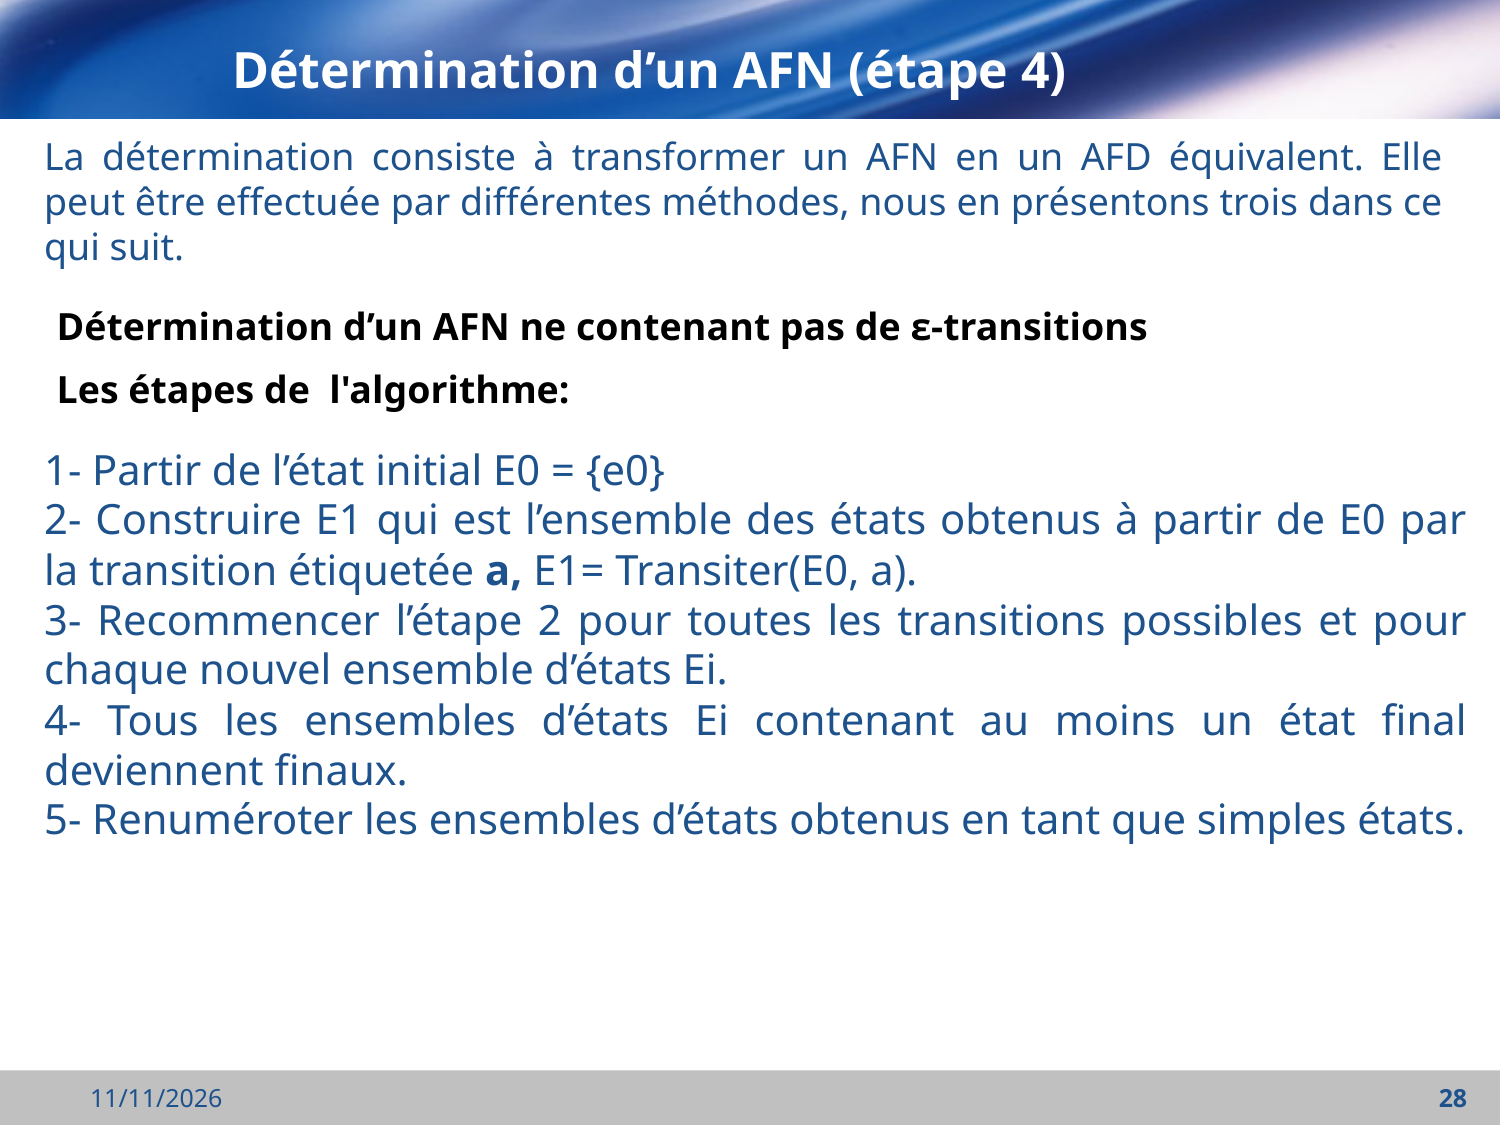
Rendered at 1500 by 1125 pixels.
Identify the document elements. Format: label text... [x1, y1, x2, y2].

text_box Détermination d’un AFN ne contenant pas de ε-transitions [41, 295, 1317, 356]
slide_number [74, 1074, 491, 1118]
slide_number 28 [1316, 1074, 1483, 1125]
text_box Détermination d’un AFN (étape 4) [217, 31, 1082, 107]
text_box La détermination consiste à transformer un AFN en un AFD équivalent. Elle peut être effectuée par différentes méthodes, nous en présentons trois dans ce qui suit. [29, 125, 1459, 276]
text_box 1- Partir de l’état initial E0 = {e0} 2- Construire E1 qui est l’ensemble des états obtenus à partir de E0 par la transition étiquetée a, E1= Transiter(E0, a). 3- Recommencer l’étape 2 pour toutes les transitions possibles et pour chaque nouvel ensemble d’états Ei. 4- Tous les ensembles d’états Ei contenant au moins un état final deviennent finaux. 5- Renuméroter les ensembles d’états obtenus en tant que simples états. [29, 435, 1483, 851]
picture [0, 0, 1500, 119]
text_box Les étapes de l'algorithme: [41, 358, 1317, 418]
